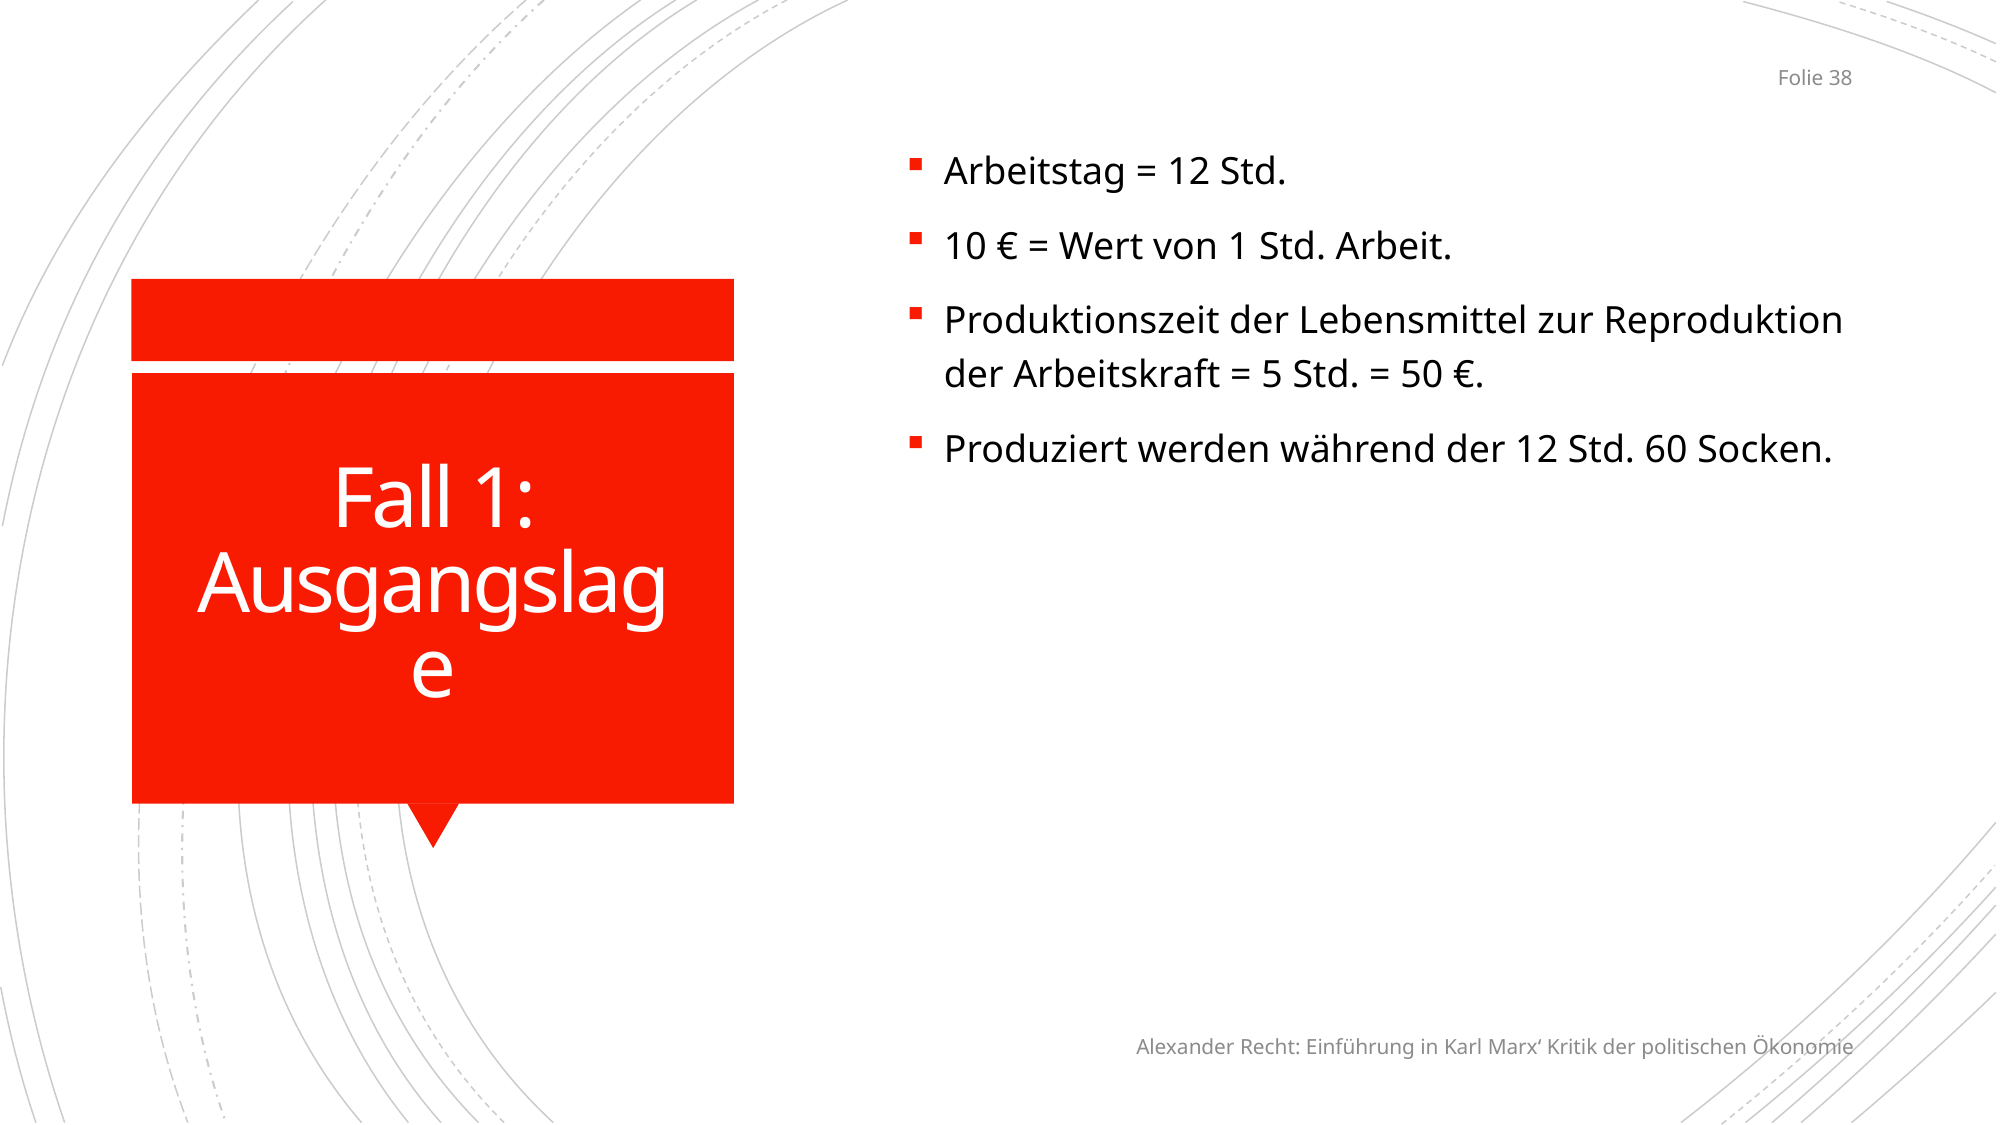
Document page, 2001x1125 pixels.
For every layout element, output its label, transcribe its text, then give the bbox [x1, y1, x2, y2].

footer Alexander Recht: Einführung in Karl Marx‘ Kritik der politischen Ökonomie [131, 1021, 1869, 1074]
slide_number Folie 38 [1717, 52, 1868, 105]
title Fall 1: Ausgangslage [145, 385, 720, 789]
list Arbeitstag = 12 Std. 10 € = Wert von 1 Std. Arbeit. Produktionszeit der Lebensmittel zur Reproduktion der Arbeitskraft = 5 Std. = 50 €. Produziert werden während der 12 Std. 60 Socken. [891, 130, 1868, 993]
